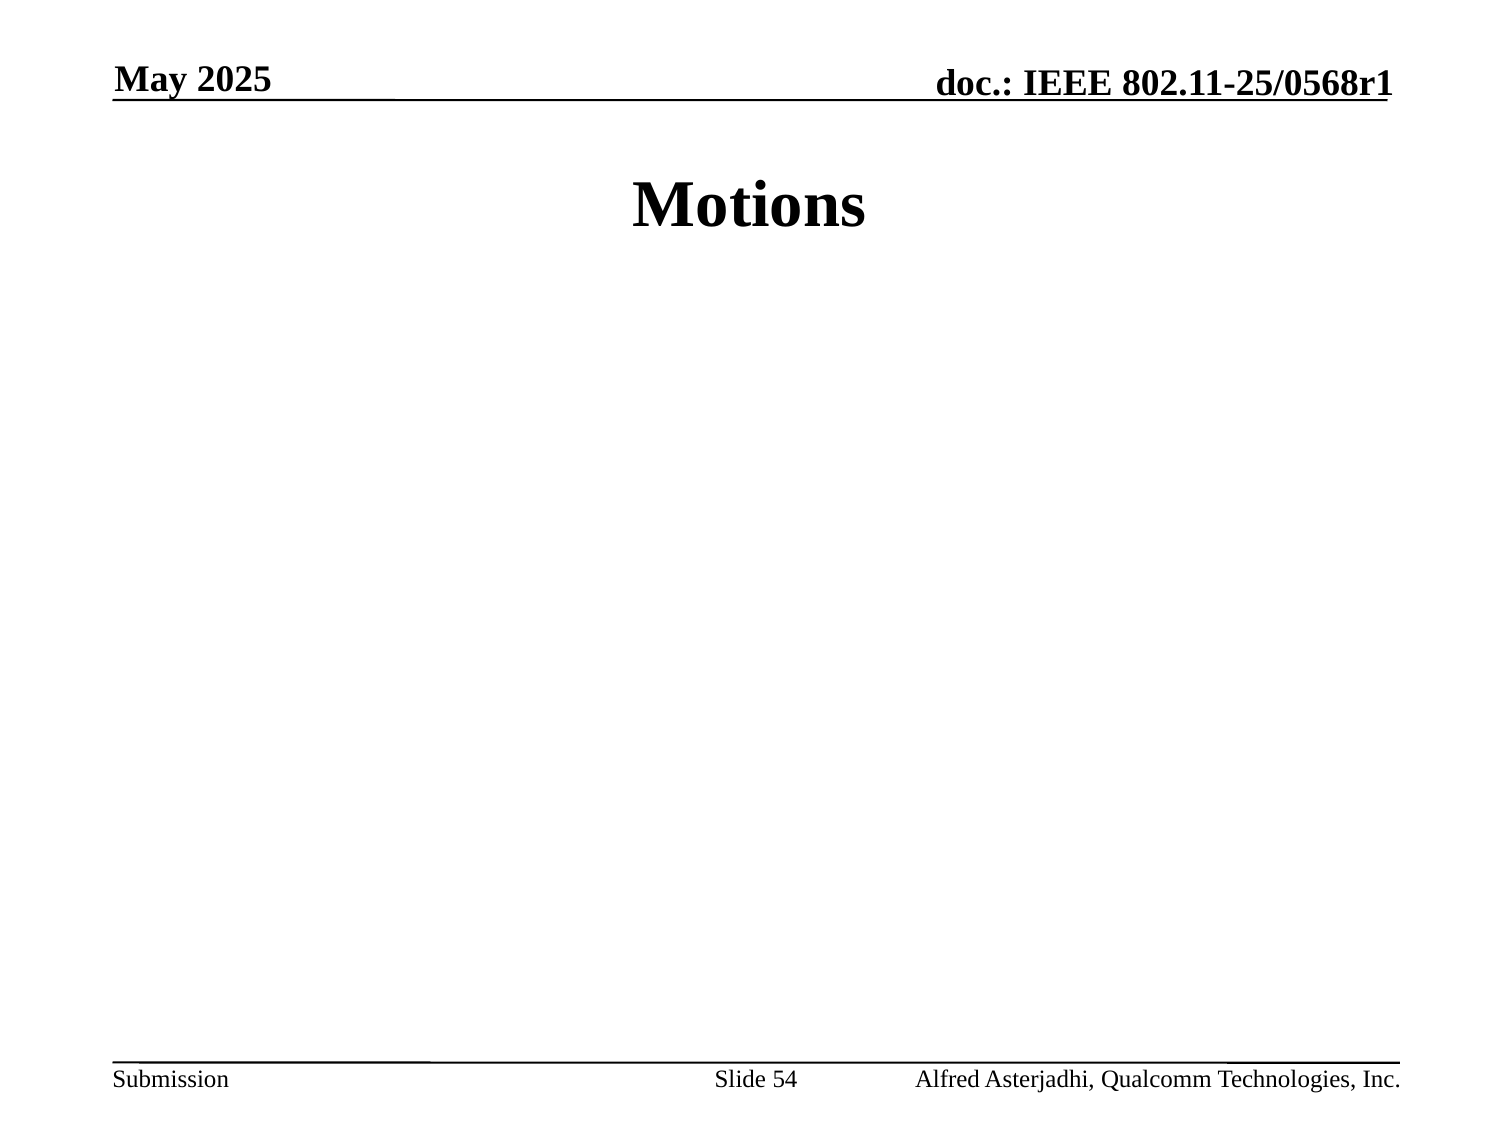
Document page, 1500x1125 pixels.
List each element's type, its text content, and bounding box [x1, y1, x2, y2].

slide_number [114, 54, 423, 100]
footer Alfred Asterjadhi, Qualcomm Technologies, Inc. [878, 1061, 1402, 1093]
slide_number Slide 54 [712, 1061, 800, 1123]
title Motions [112, 112, 1388, 288]
